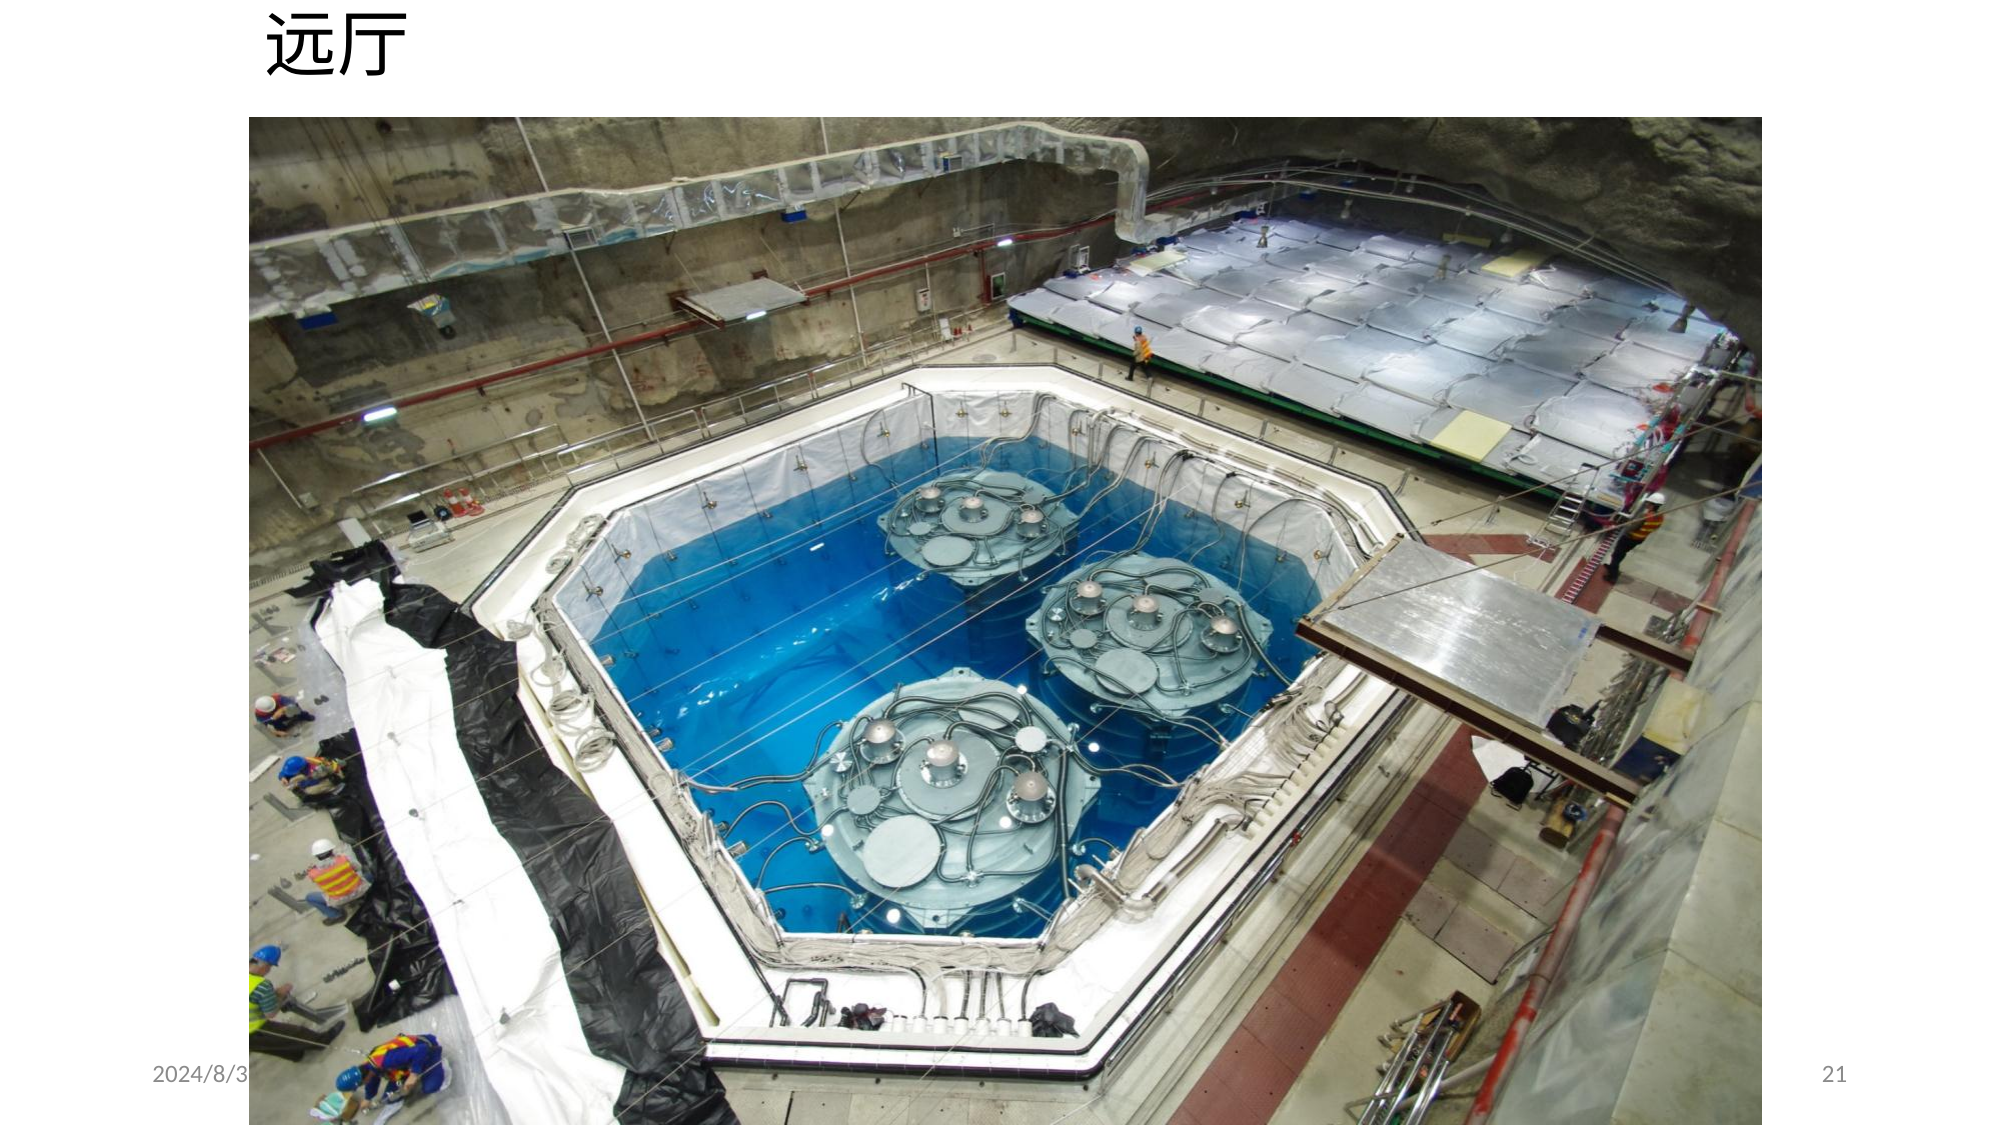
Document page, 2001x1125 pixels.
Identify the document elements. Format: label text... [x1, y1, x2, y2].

slide_number 21 [1762, 1042, 1863, 1103]
title 远厅 [249, 0, 1750, 94]
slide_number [137, 1042, 249, 1103]
picture [249, 117, 1762, 1125]
